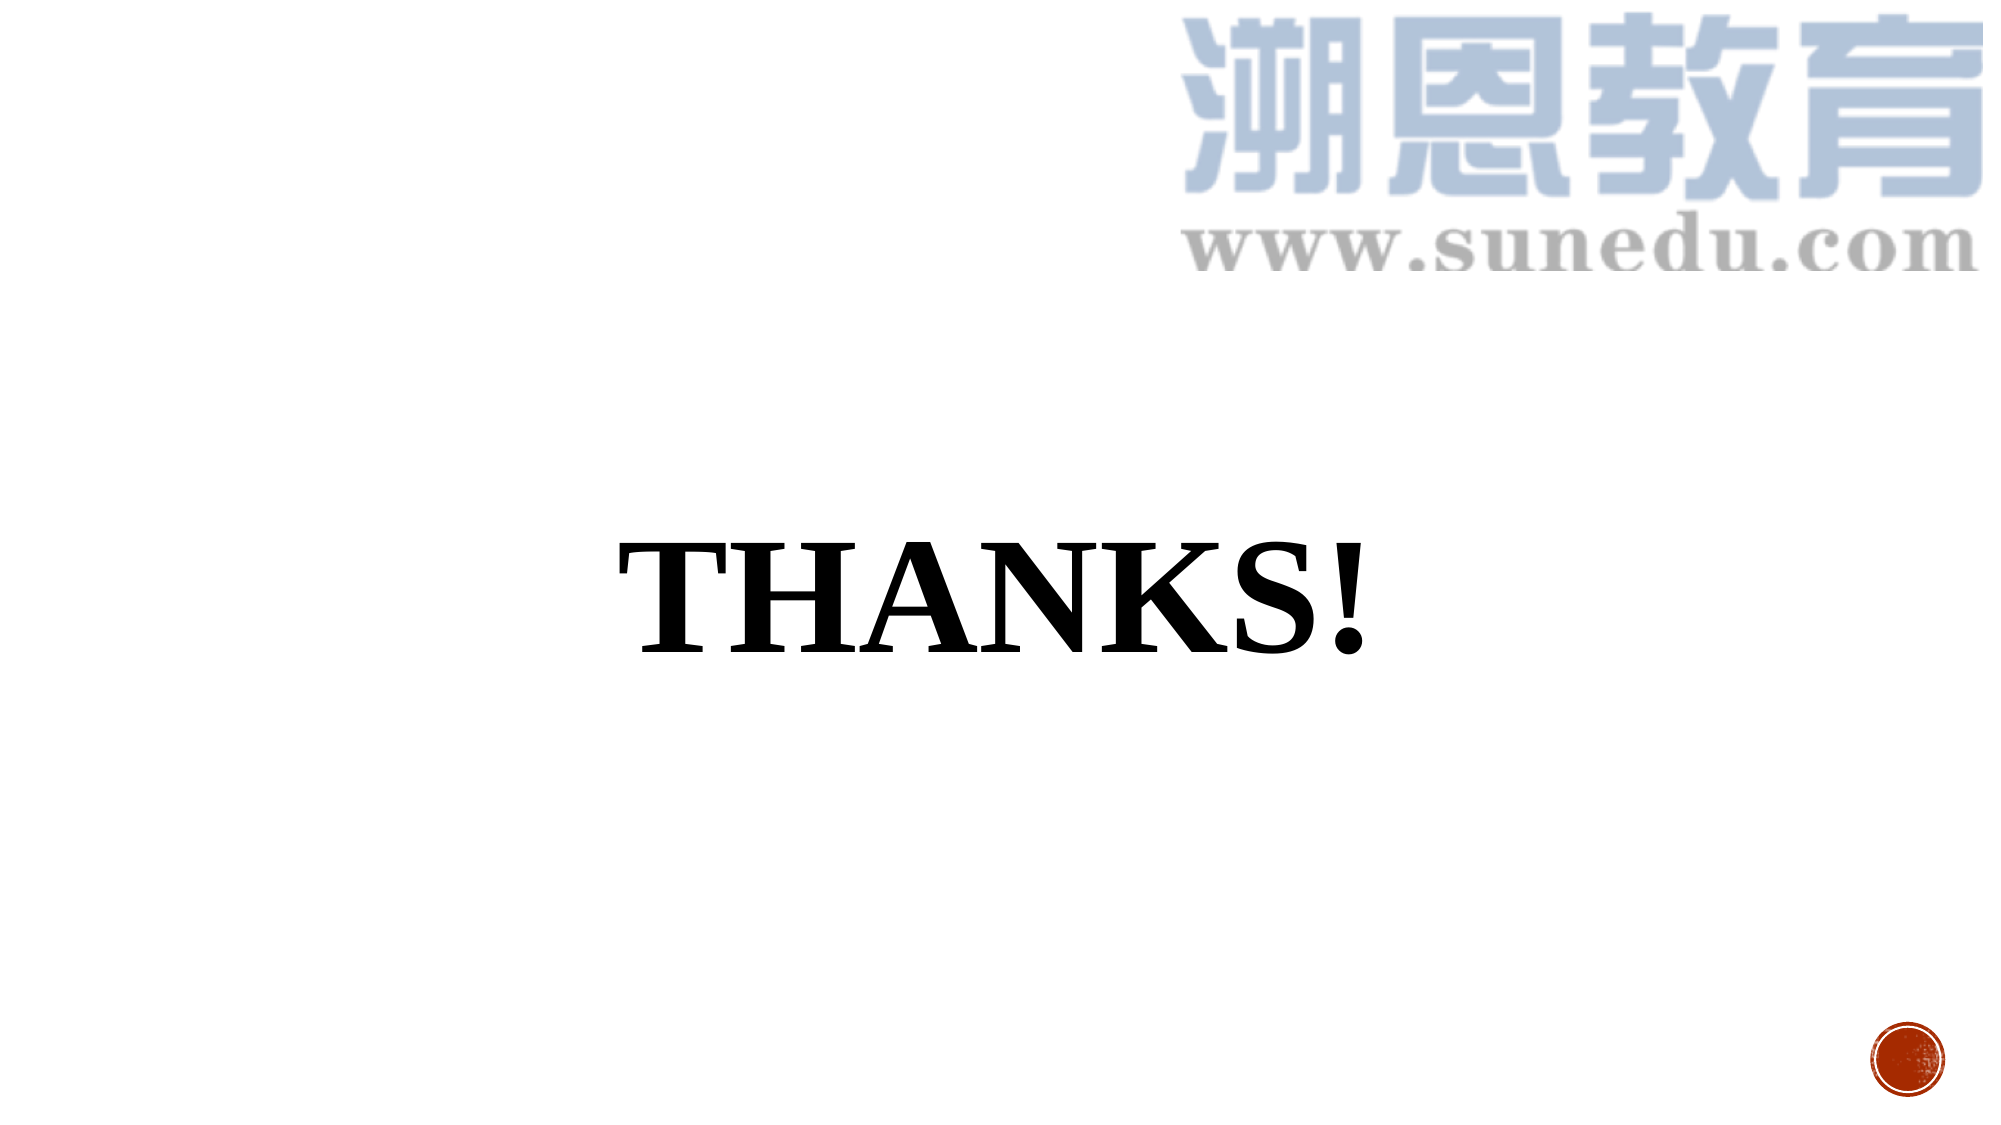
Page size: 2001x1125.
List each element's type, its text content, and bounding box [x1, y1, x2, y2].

title Thanks! [602, 349, 1463, 848]
picture [1178, 10, 1983, 271]
